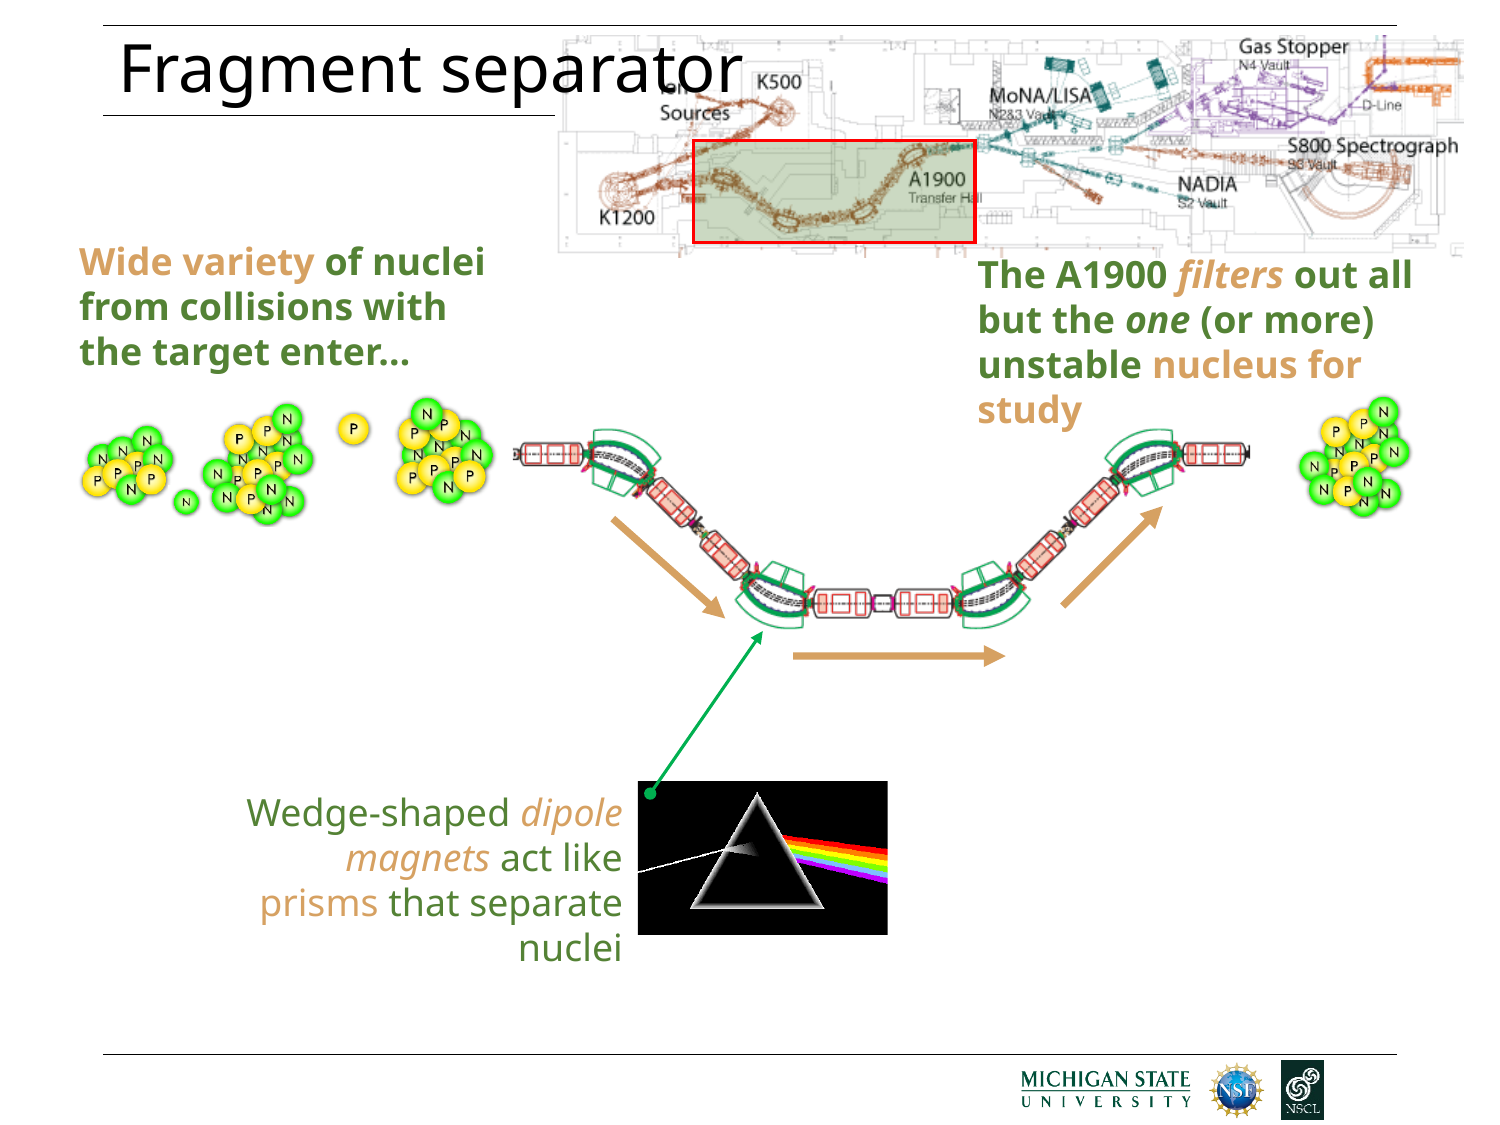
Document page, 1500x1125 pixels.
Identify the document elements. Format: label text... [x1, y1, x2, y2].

picture [1281, 1060, 1324, 1120]
title Fragment separator [103, 26, 1397, 116]
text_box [50, 230, 513, 527]
picture [1003, 1054, 1265, 1124]
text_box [962, 258, 1451, 519]
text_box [212, 631, 888, 935]
picture [888, 519, 1251, 688]
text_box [612, 506, 1163, 657]
picture [512, 380, 962, 631]
picture [555, 35, 1464, 258]
